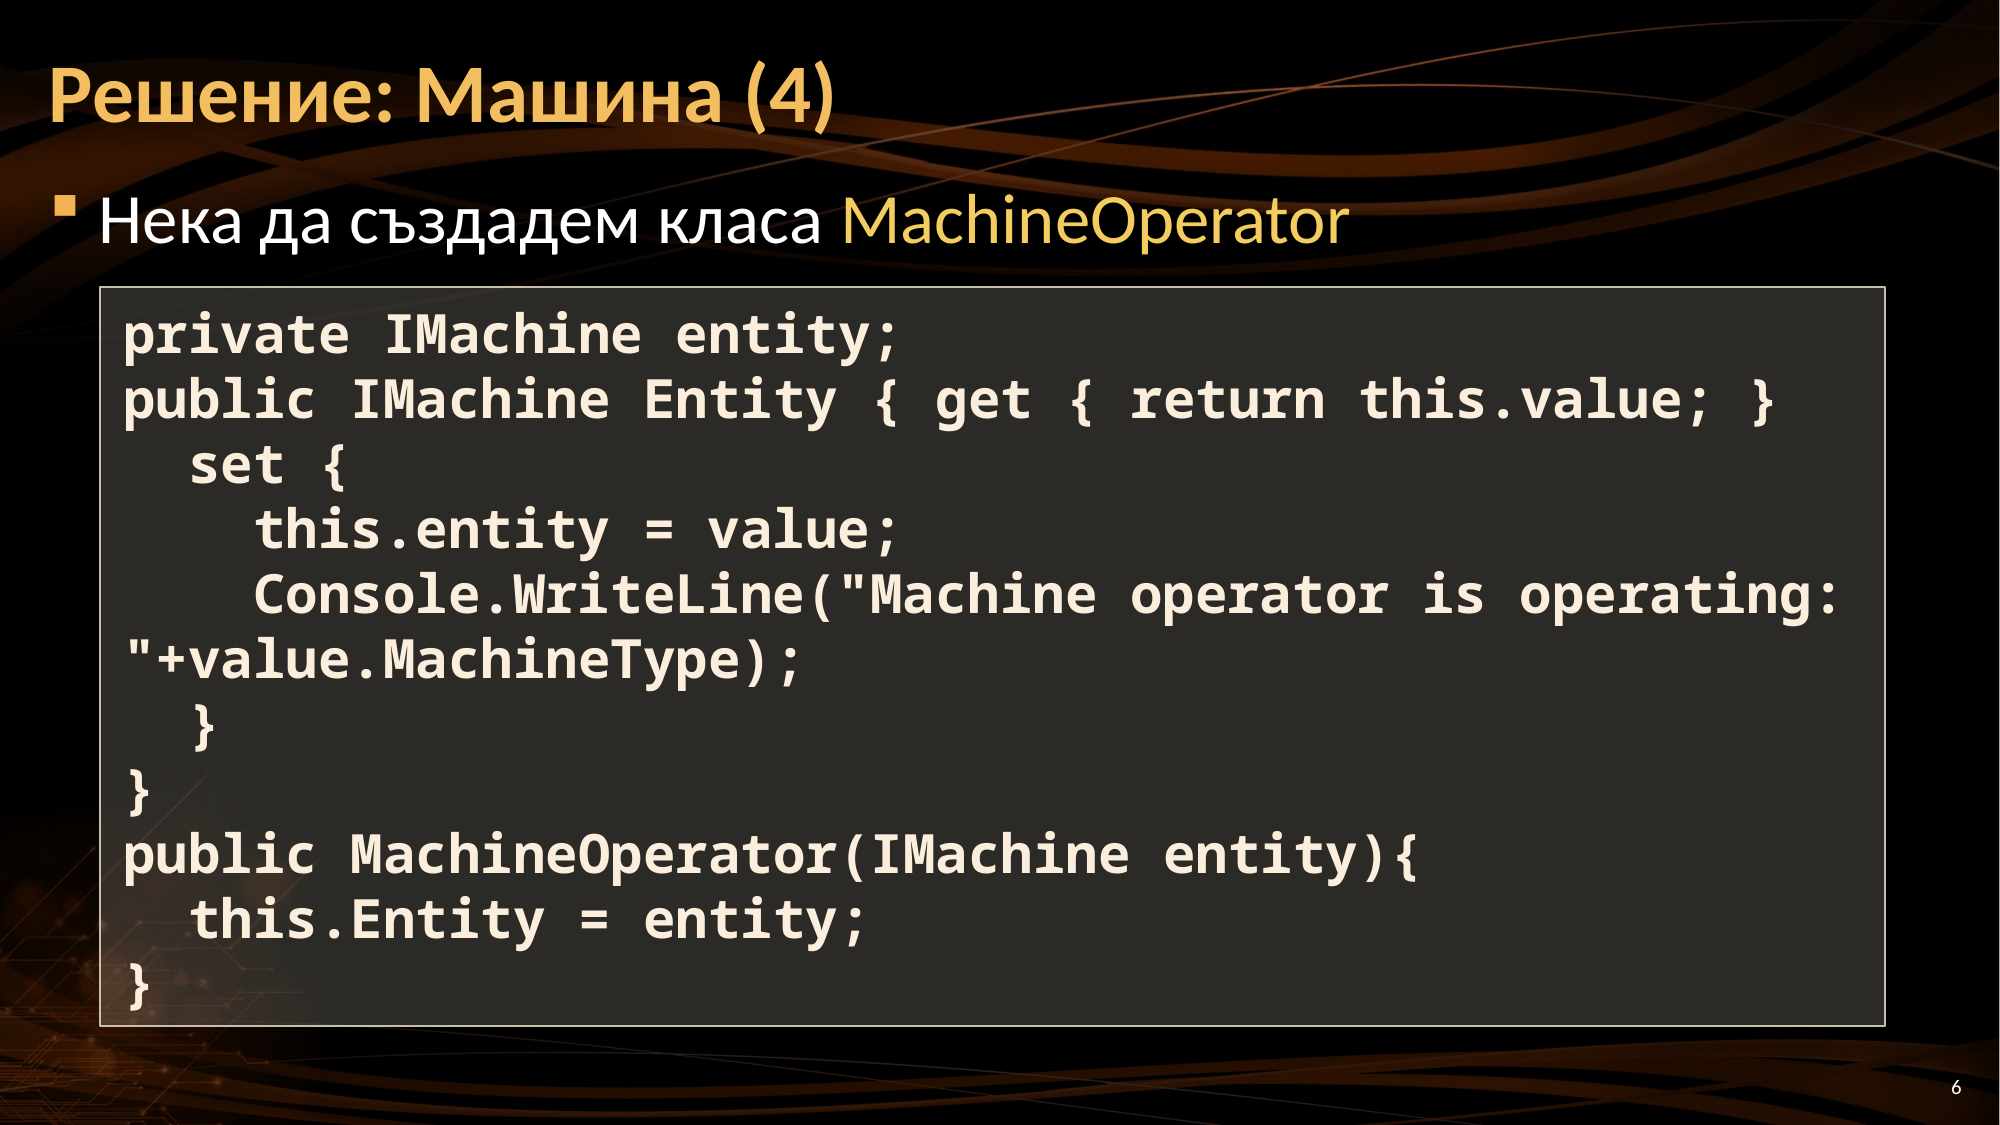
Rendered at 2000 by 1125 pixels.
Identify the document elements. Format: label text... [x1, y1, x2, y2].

list Нека да създадем класа MachineOperator [31, 189, 1968, 1077]
picture [0, 0, 2000, 1125]
slide_number 6 [1897, 1070, 1968, 1103]
title Решение: Машина (4) [30, 6, 1968, 189]
text_box private IMachine entity; public IMachine Entity { get { return this.value; } set { this.entity = value; Console.WriteLine("Machine operator is operating: "+value.MachineType); } } public MachineOperator(IMachine entity){ this.Entity = entity; } [99, 287, 1885, 1026]
